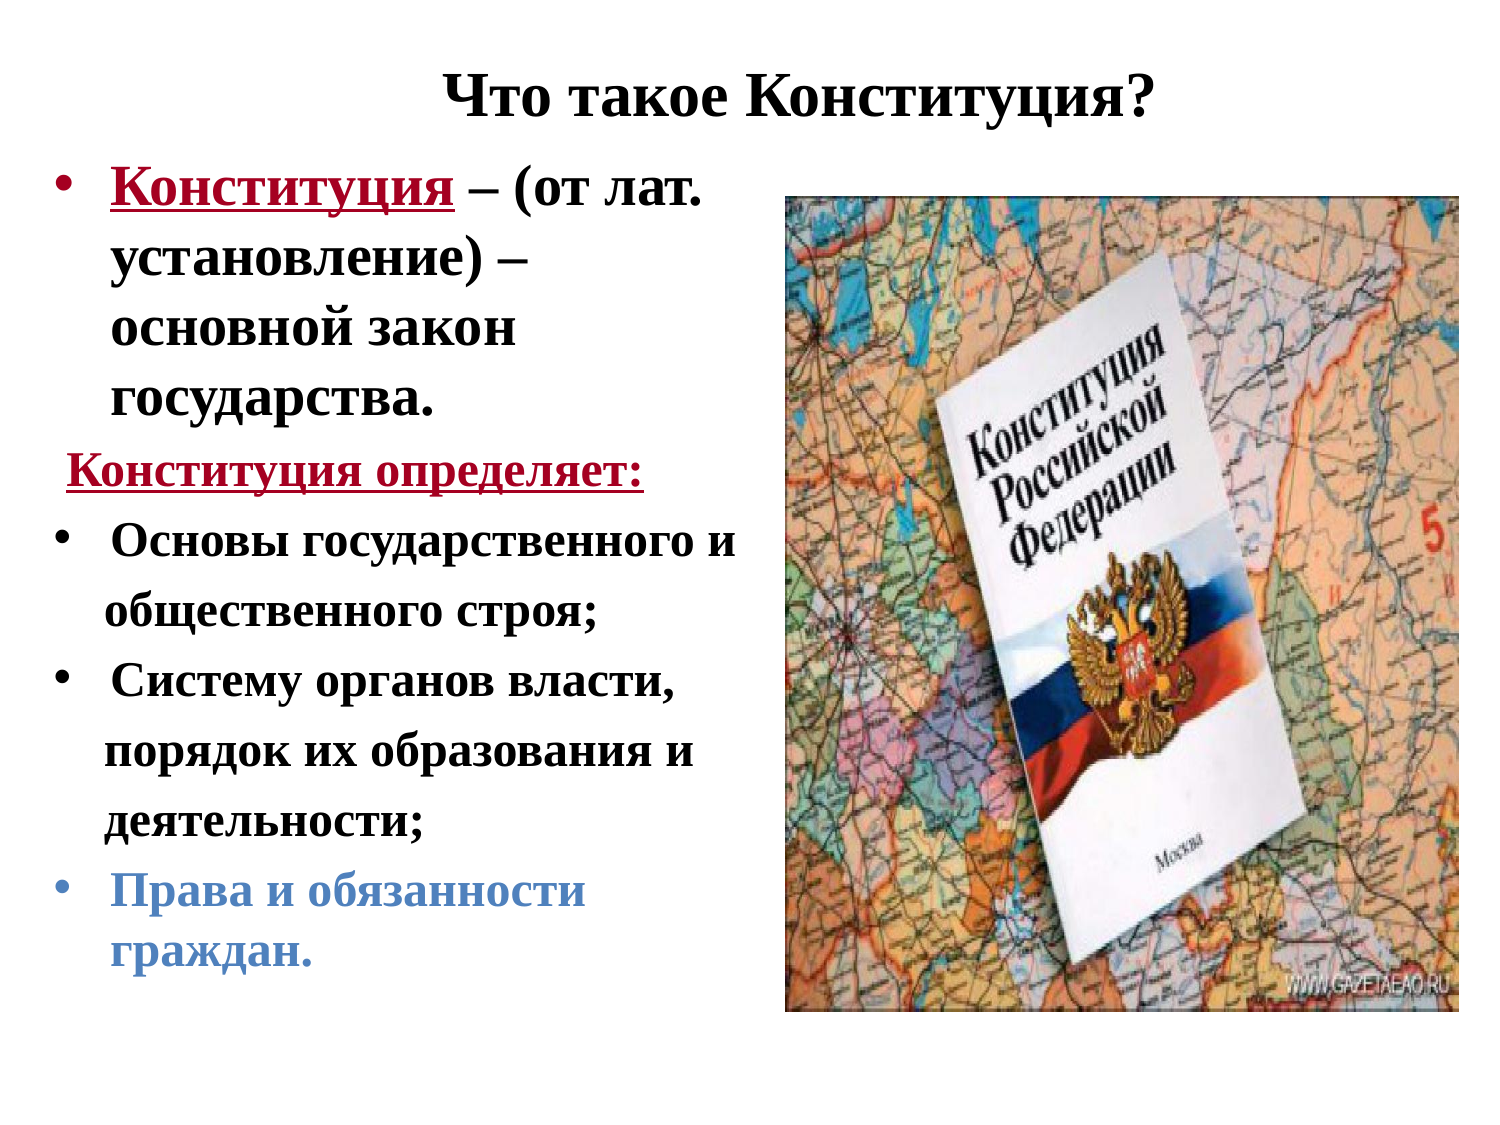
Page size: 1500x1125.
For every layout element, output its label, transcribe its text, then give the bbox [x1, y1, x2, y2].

title Что такое Конституция? [39, 45, 1482, 138]
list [785, 195, 1459, 1012]
list Конституция – (от лат. установление) – основной закон государства. Конституция определяет: Основы государственного и общественного строя; Систему органов власти, порядок их образования и деятельности; Права и обязанности граждан. [38, 139, 794, 1073]
